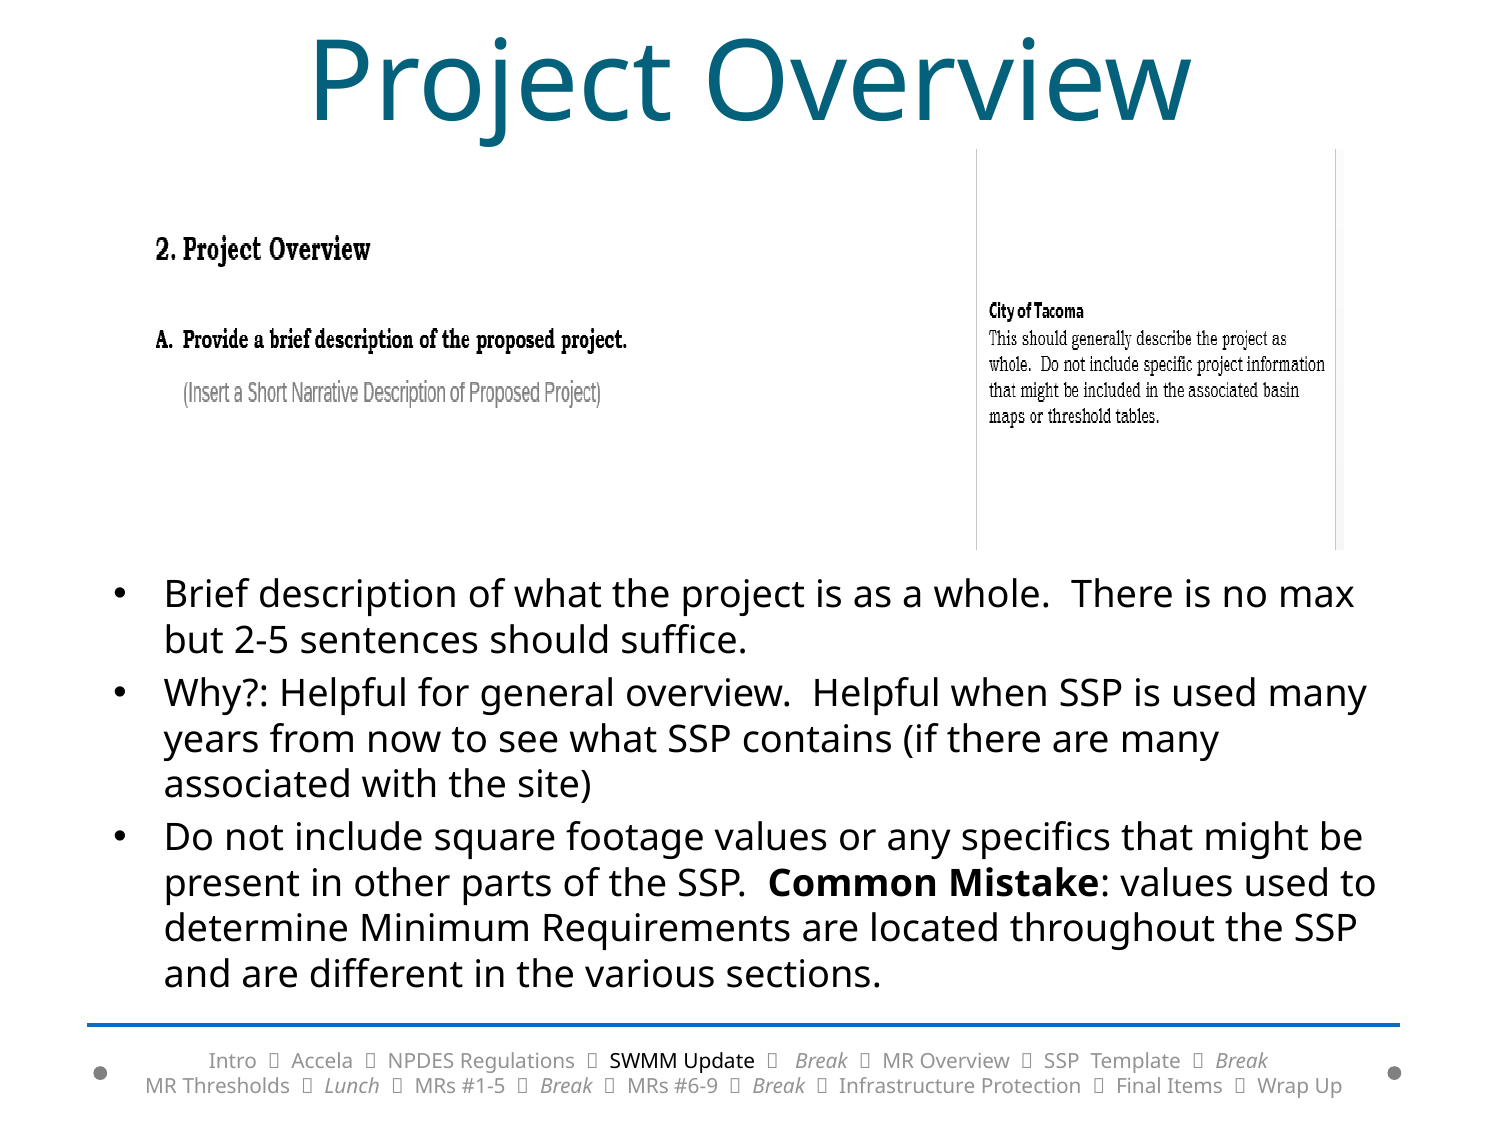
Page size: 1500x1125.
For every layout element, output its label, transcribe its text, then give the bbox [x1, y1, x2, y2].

footer Intro  Accela  NPDES Regulations  SWMM Update  Break  MR Overview  SSP Template  Break MR Thresholds  Lunch  MRs #1-5  Break  MRs #6-9  Break  Infrastructure Protection  Final Items  Wrap Up [108, 1042, 1388, 1103]
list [97, 149, 1344, 551]
list Brief description of what the project is as a whole. There is no max but 2-5 sentences should suffice. Why?: Helpful for general overview. Helpful when SSP is used many years from now to see what SSP contains (if there are many associated with the site) Do not include square footage values or any specifics that might be present in other parts of the SSP. Common Mistake: values used to determine Minimum Requirements are located throughout the SSP and are different in the various sections. [98, 562, 1425, 1005]
title Project Overview [75, 0, 1425, 150]
